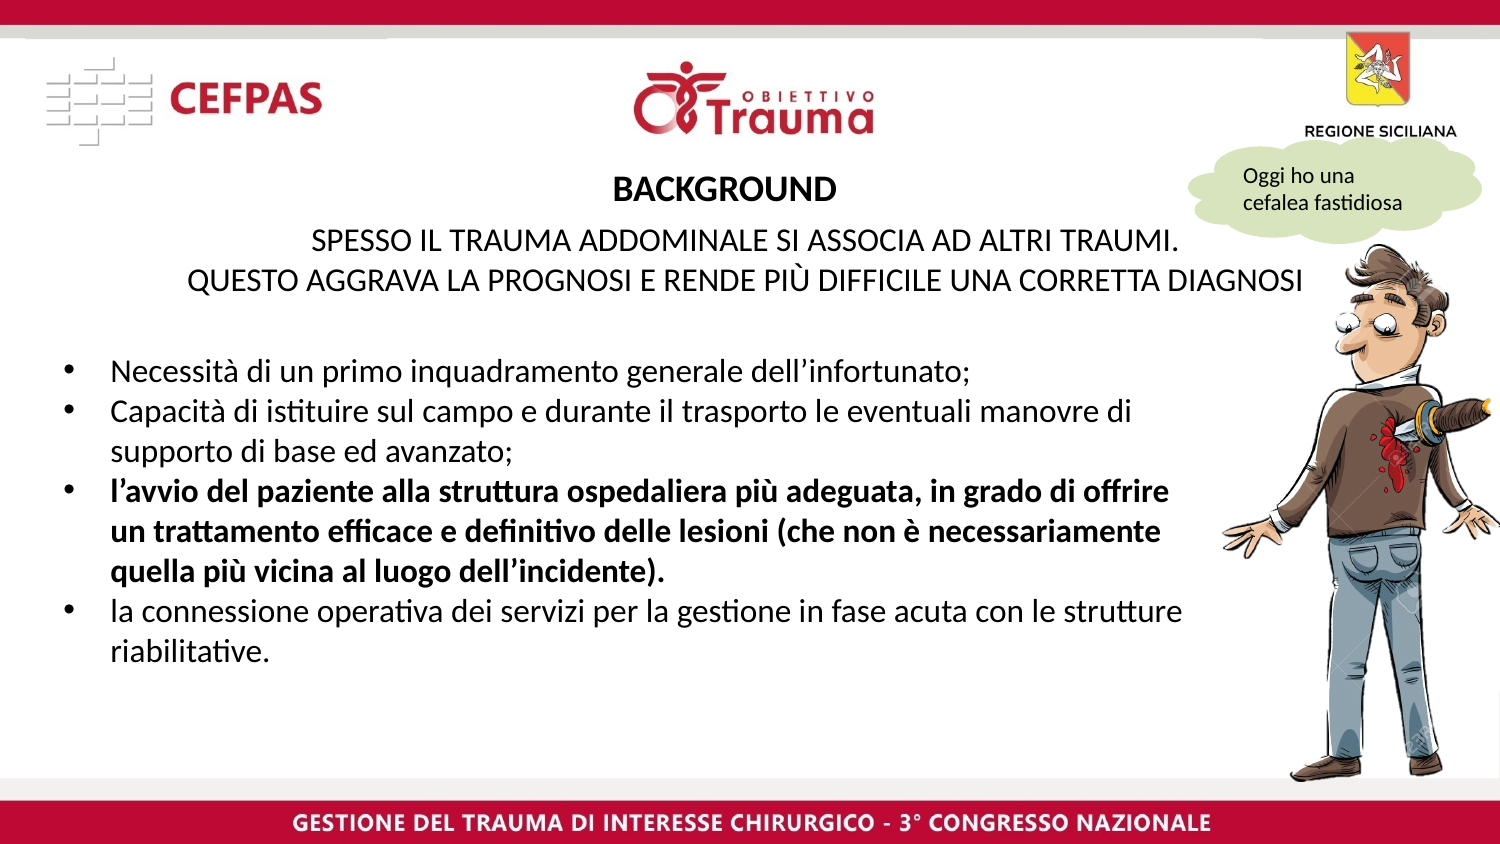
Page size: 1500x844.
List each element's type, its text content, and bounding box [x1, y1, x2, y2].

picture [0, 0, 1500, 844]
text_box BACKGROUND [597, 156, 853, 217]
text_box Oggi ho una cefalea fastidiosa [1187, 137, 1482, 242]
text_box Necessità di un primo inquadramento generale dell’infortunato; Capacità di istituire sul campo e durante il trasporto le eventuali manovre di supporto di base ed avanzato; l’avvio del paziente alla struttura ospedaliera più adeguata, in grado di offrire un trattamento efficace e definitivo delle lesioni (che non è necessariamente quella più vicina al luogo dell’incidente). la connessione operativa dei servizi per la gestione in fase acuta con le strutture riabilitative. [48, 342, 1205, 677]
text_box SPESSO IL TRAUMA ADDOMINALE SI ASSOCIA AD ALTRI TRAUMI. QUESTO AGGRAVA LA PROGNOSI E RENDE PIÙ DIFFICILE UNA CORRETTA DIAGNOSI [172, 210, 1315, 306]
